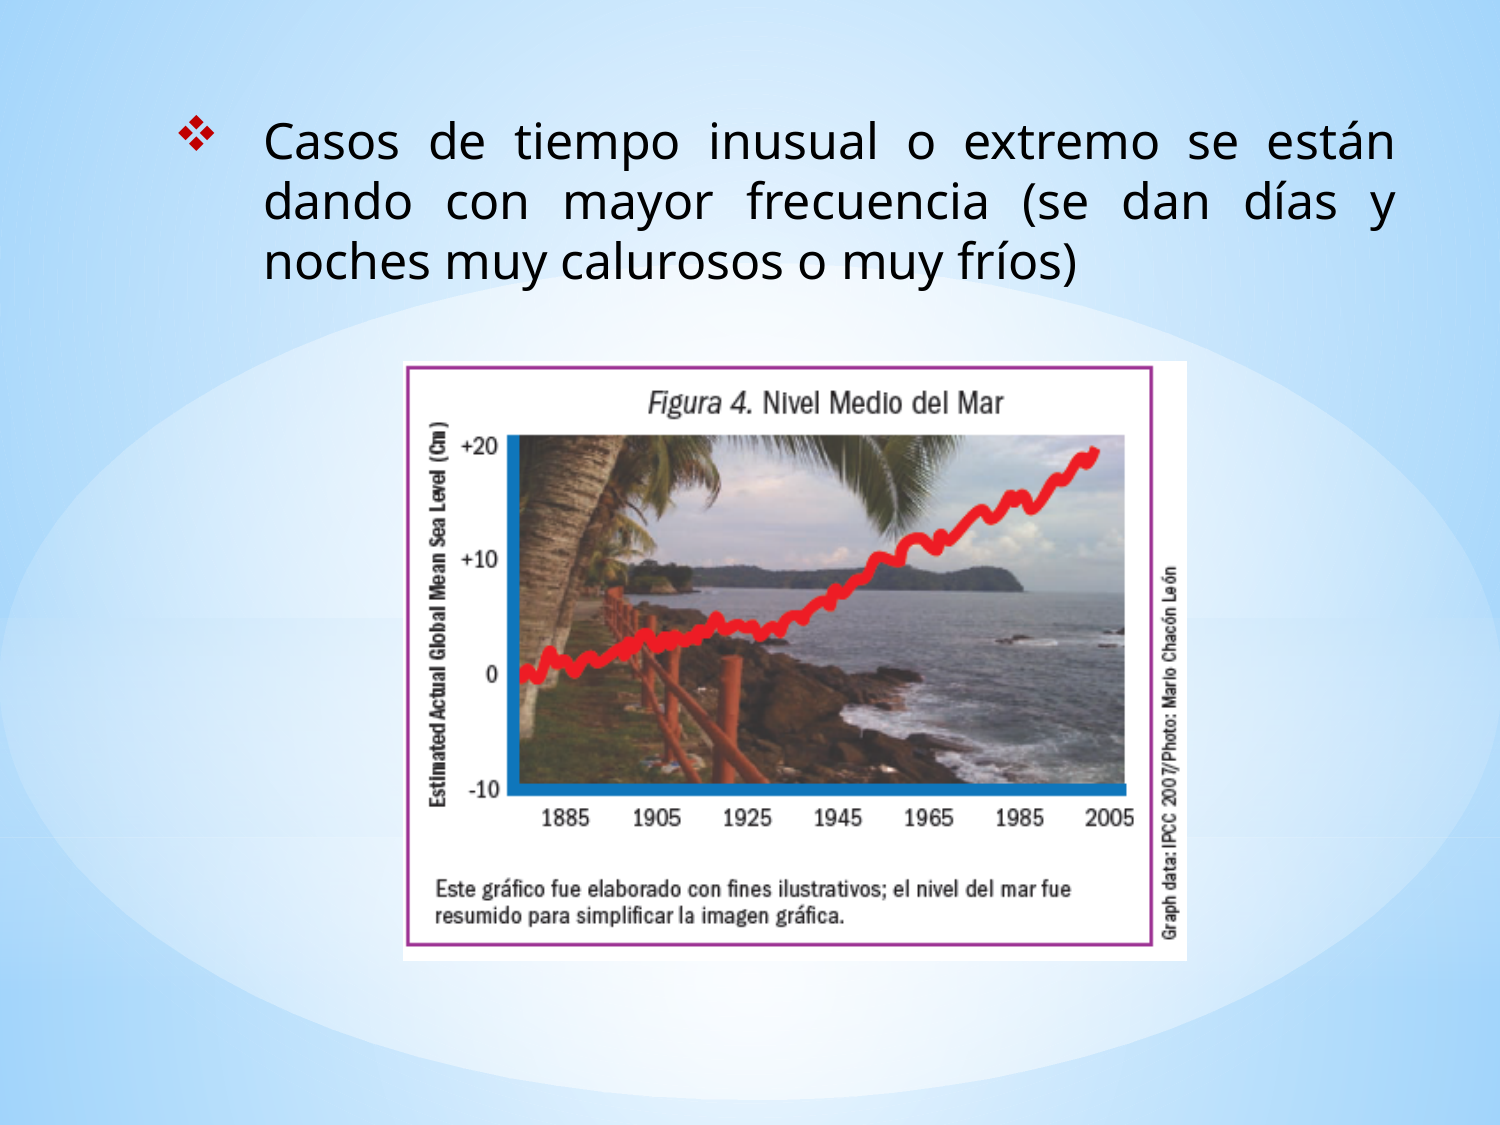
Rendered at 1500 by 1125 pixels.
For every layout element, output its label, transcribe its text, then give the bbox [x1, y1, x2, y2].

picture [403, 361, 1188, 962]
text_box Casos de tiempo inusual o extremo se están dando con mayor frecuencia (se dan días y noches muy calurosos o muy fríos) [159, 101, 1412, 297]
